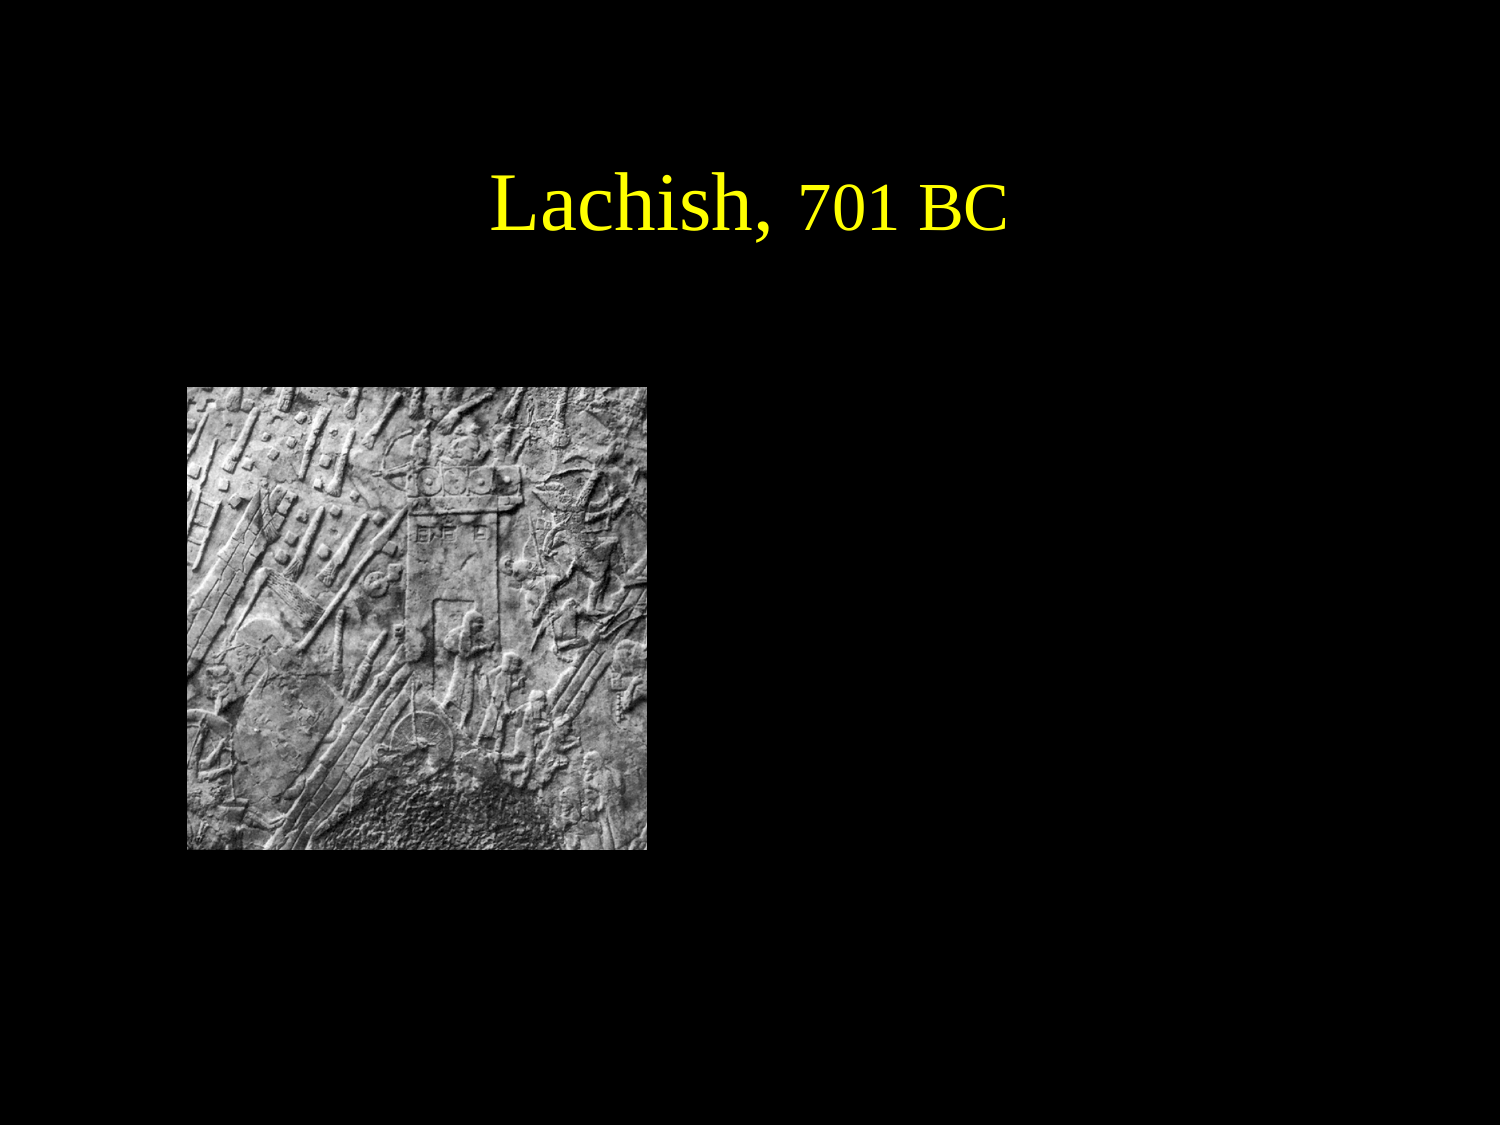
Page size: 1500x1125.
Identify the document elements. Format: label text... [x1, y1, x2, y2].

picture [187, 387, 647, 851]
text_box Lachish, 701 BC [112, 99, 1388, 288]
